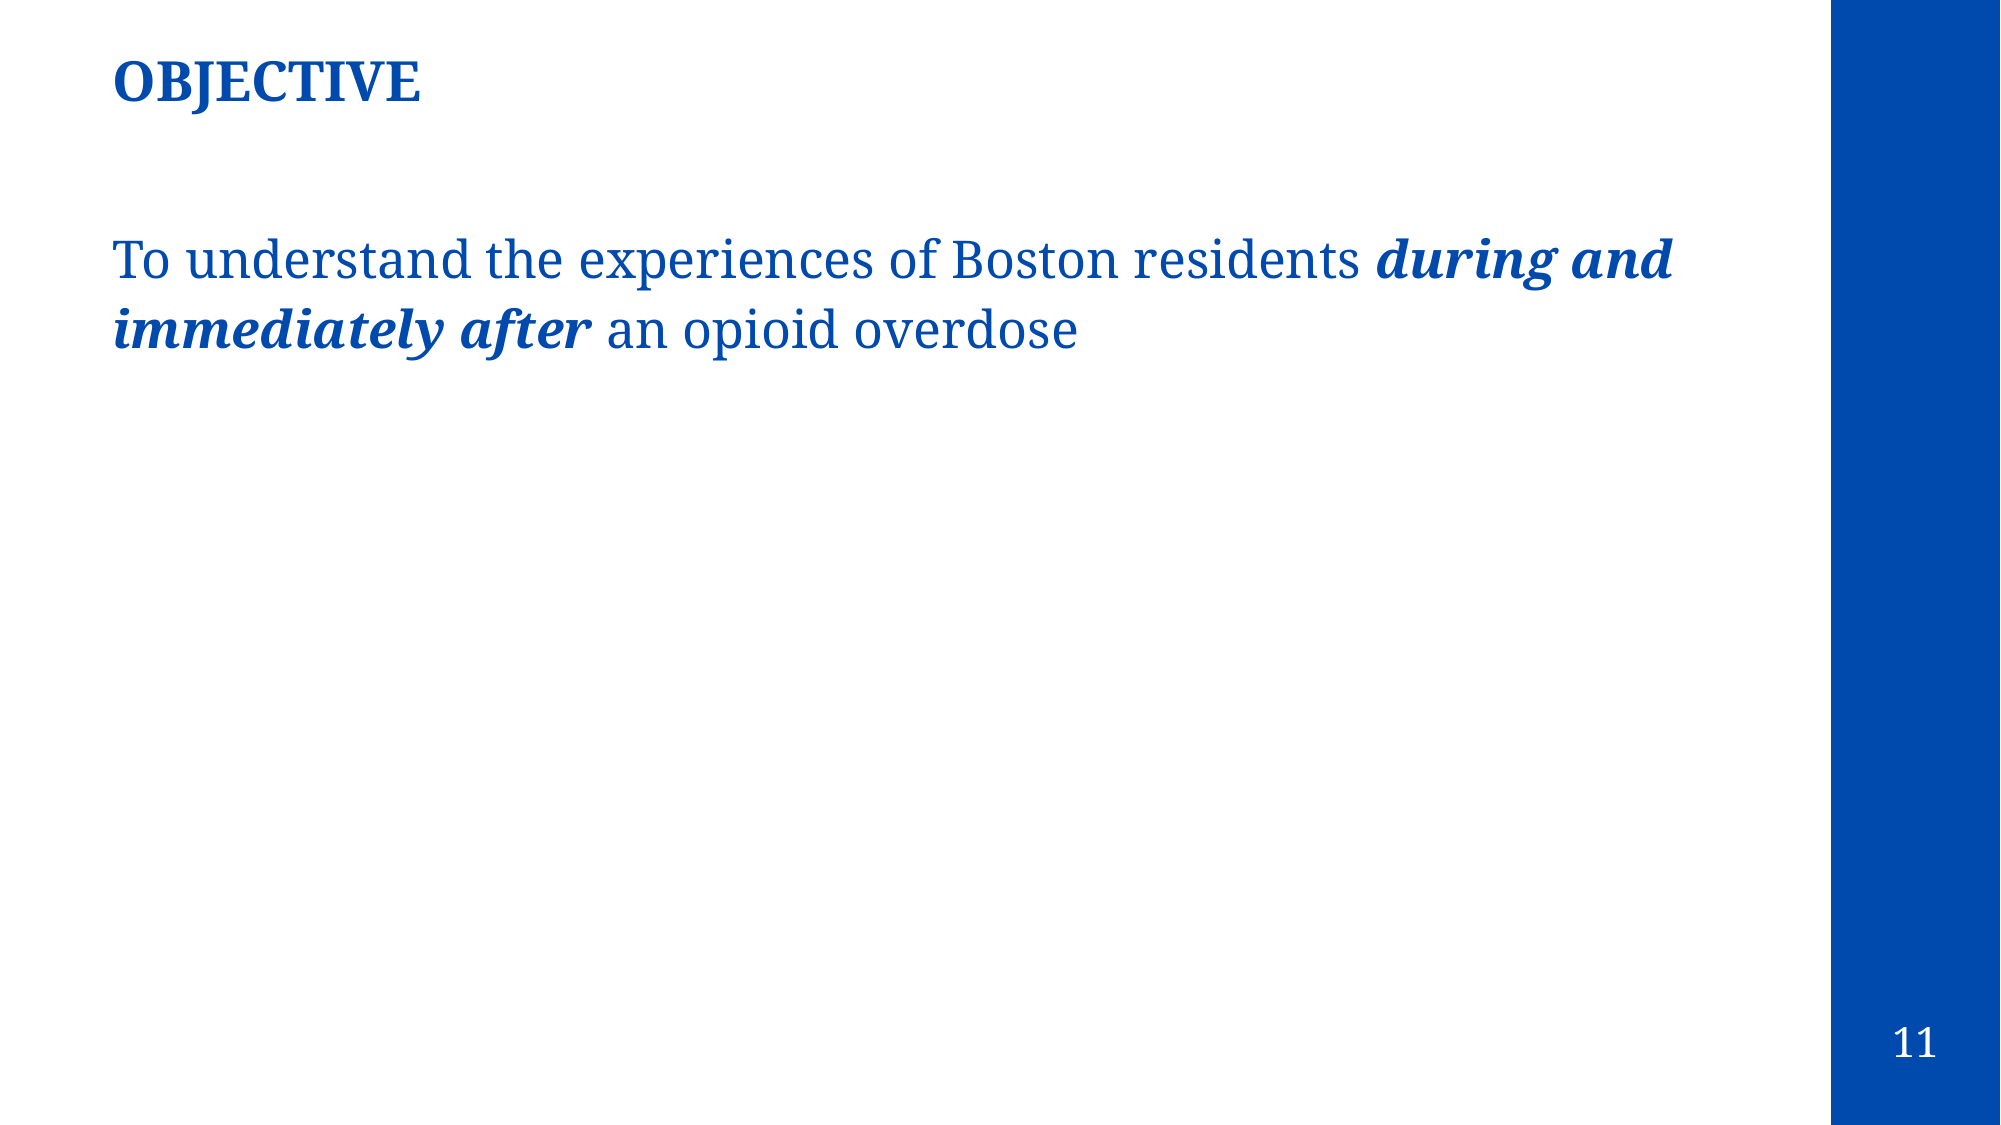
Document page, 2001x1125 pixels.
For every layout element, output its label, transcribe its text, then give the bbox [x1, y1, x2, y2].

text_box OBJECTIVE [112, 86, 550, 113]
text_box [1830, 0, 2000, 1125]
text_box To understand the experiences of Boston residents during and immediately after an opioid overdose [112, 218, 1692, 359]
